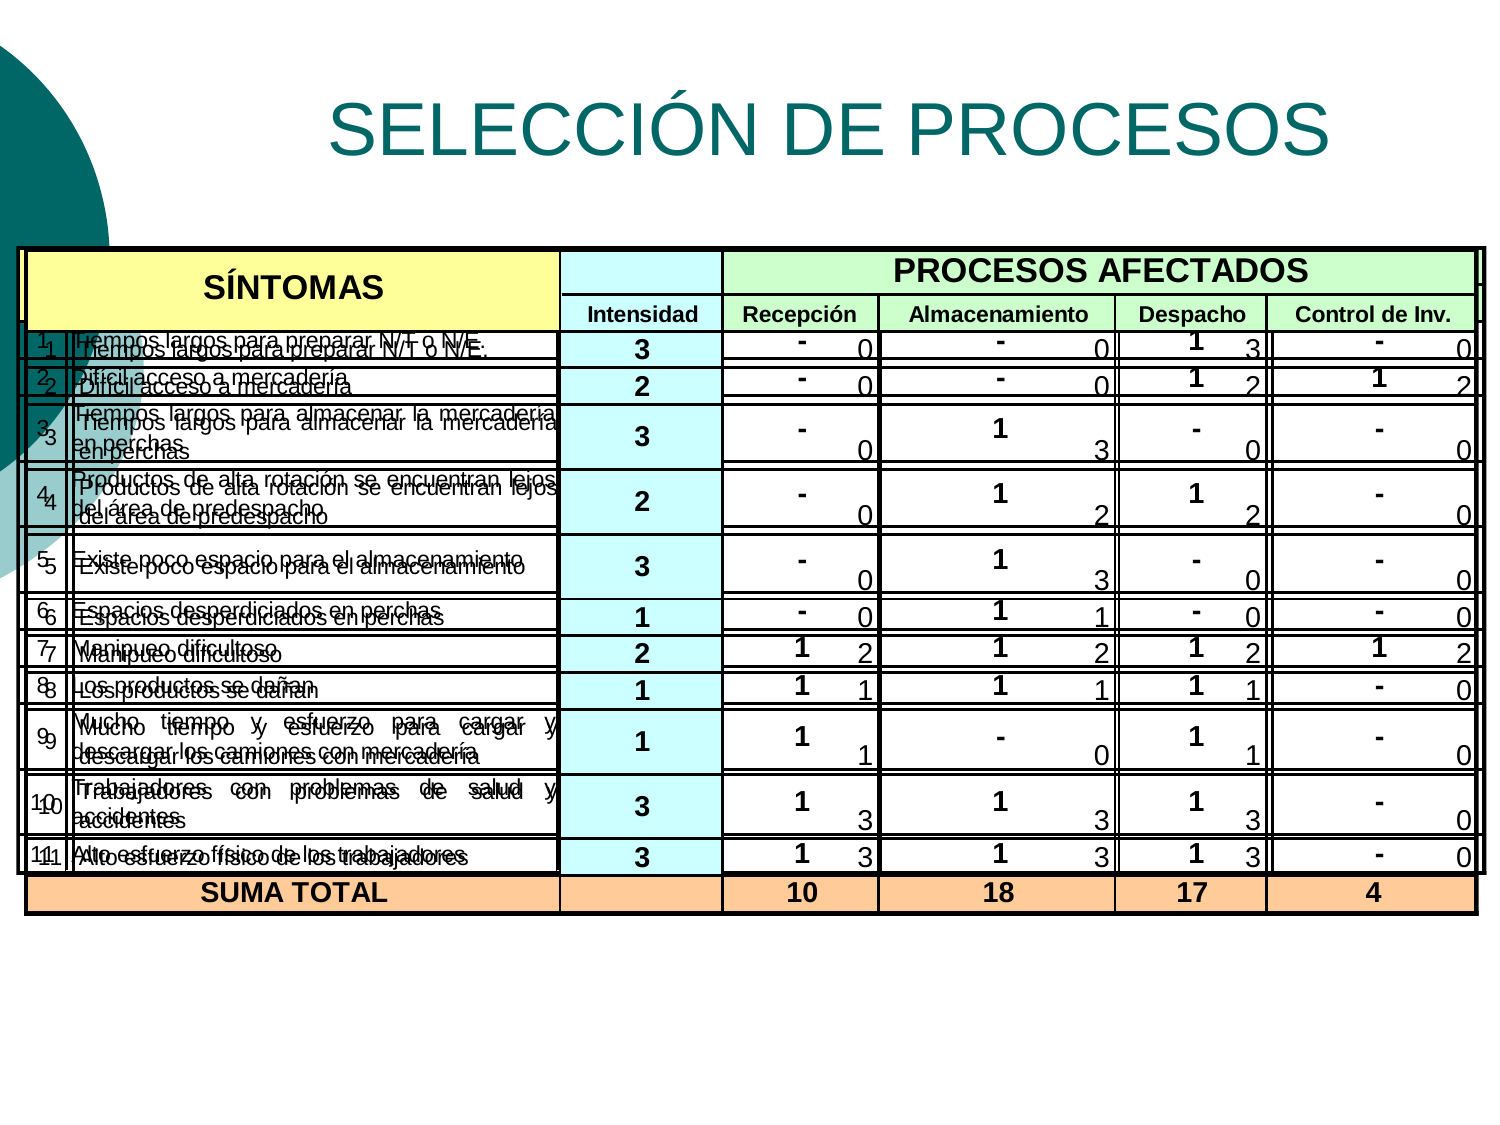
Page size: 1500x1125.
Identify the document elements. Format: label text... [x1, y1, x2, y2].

title SELECCIÓN DE PROCESOS [229, 54, 1431, 179]
picture [23, 247, 1480, 916]
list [16, 245, 1488, 876]
